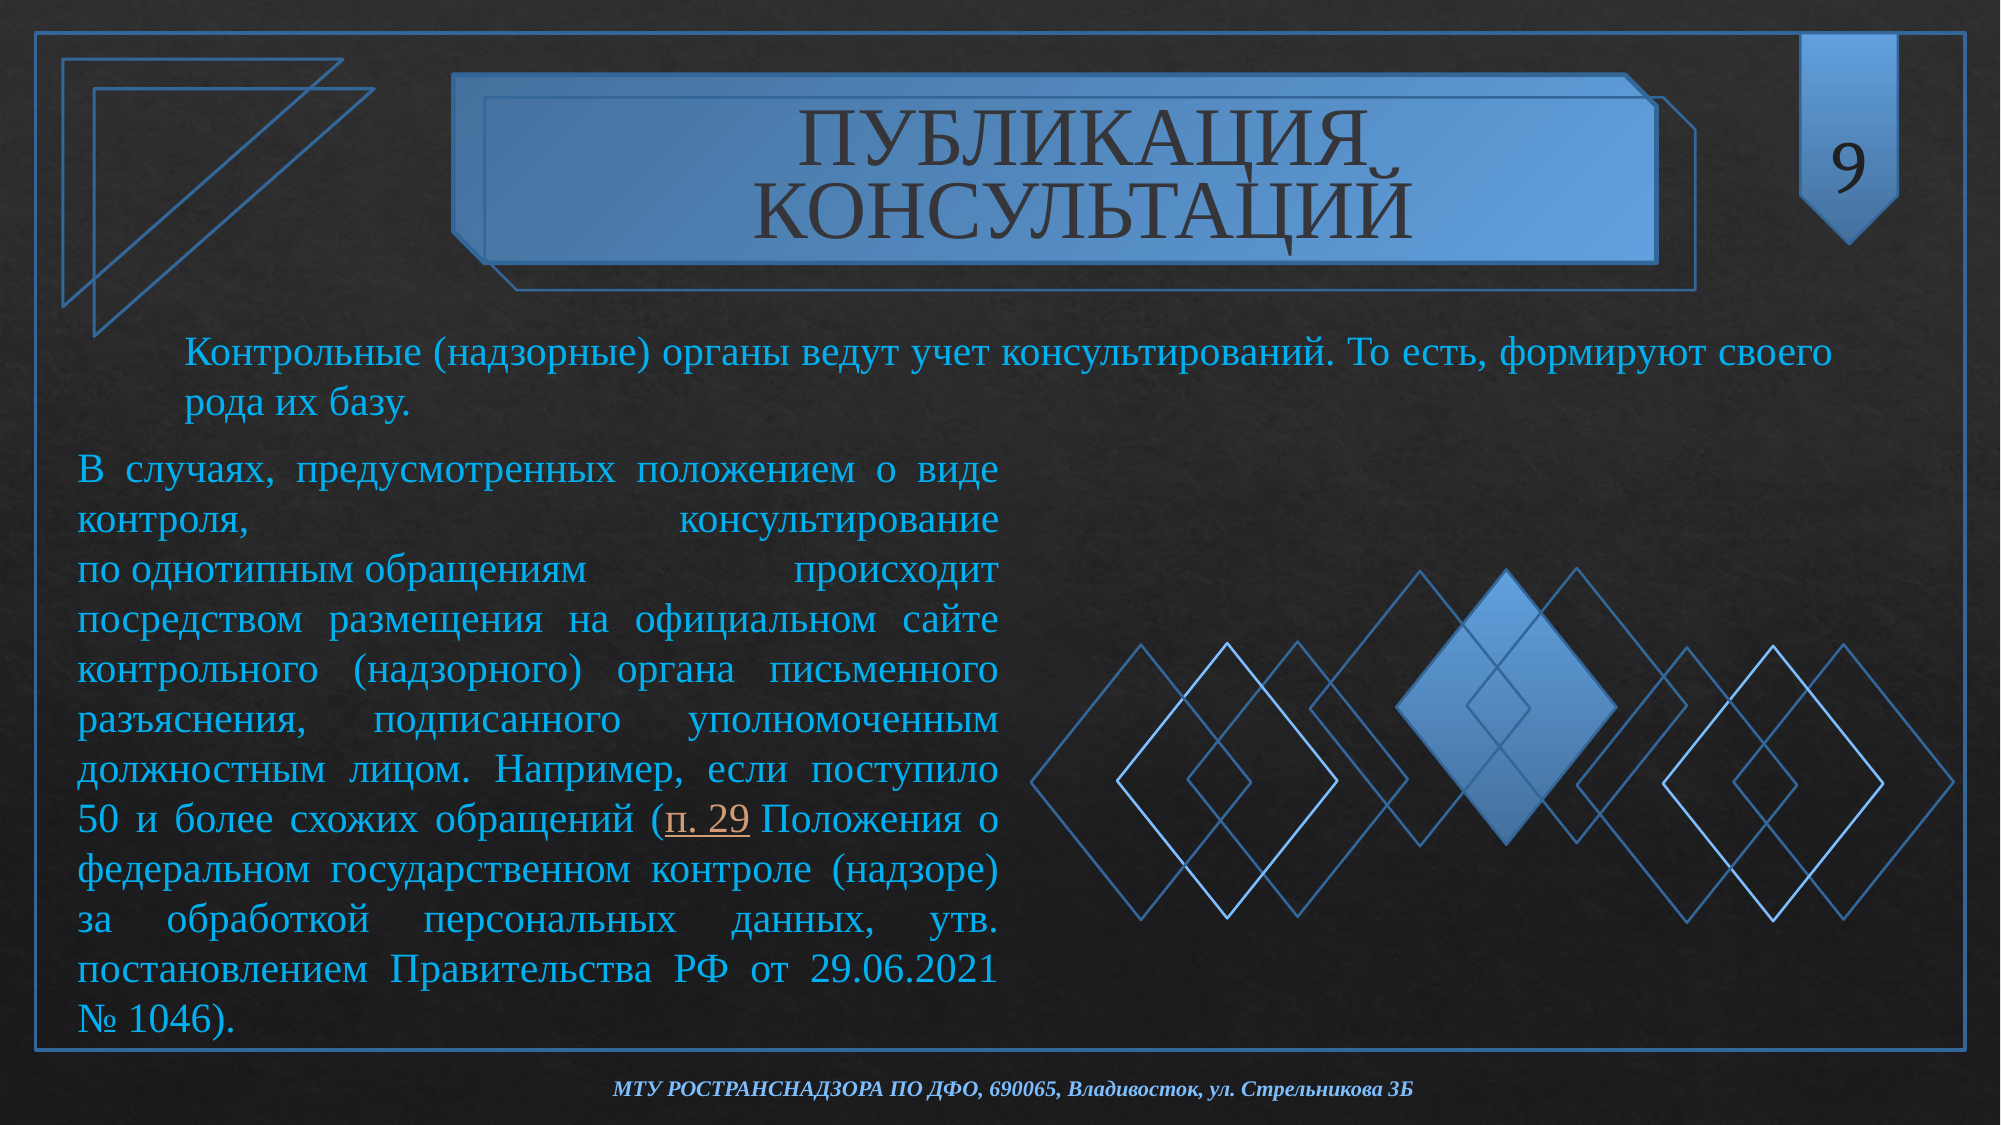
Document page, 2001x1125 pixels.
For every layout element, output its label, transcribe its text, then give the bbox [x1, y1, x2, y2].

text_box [1800, 32, 1899, 245]
text_box [1029, 643, 1253, 922]
text_box [1184, 641, 1339, 920]
text_box [1600, 646, 1799, 925]
text_box [1808, 642, 1955, 921]
text_box [34, 32, 1966, 1051]
text_box МТУ РОСТРАНСНАДЗОРА ПО ДФО, 690065, Владивосток, ул. Стрельникова 3Б [334, 1069, 1694, 1109]
text_box [1465, 566, 1688, 845]
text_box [62, 58, 375, 337]
text_box В случаях, предусмотренных положением о виде контроля, консультирование по однотипным обращениям происходит посредством размещения на официальном сайте контрольного (надзорного) органа письменного разъяснения, подписанного уполномоченным должностным лицом. Например, если поступило 50 и более схожих обращений (п. 29 Положения о федеральном государственном контроле (надзоре) за обработкой персональных данных, утв. постановлением Правительства РФ от 29.06.2021 № 1046). [62, 433, 1015, 1049]
text_box [1730, 644, 1885, 923]
text_box [452, 73, 1649, 265]
text_box [483, 96, 1697, 292]
text_box Контрольные (надзорные) органы ведут учет консультирований. То есть, формируют своего рода их базу. [169, 316, 1849, 432]
text_box [1463, 568, 1541, 664]
text_box [1308, 569, 1499, 848]
text_box [1464, 750, 1542, 846]
text_box [1262, 640, 1387, 919]
